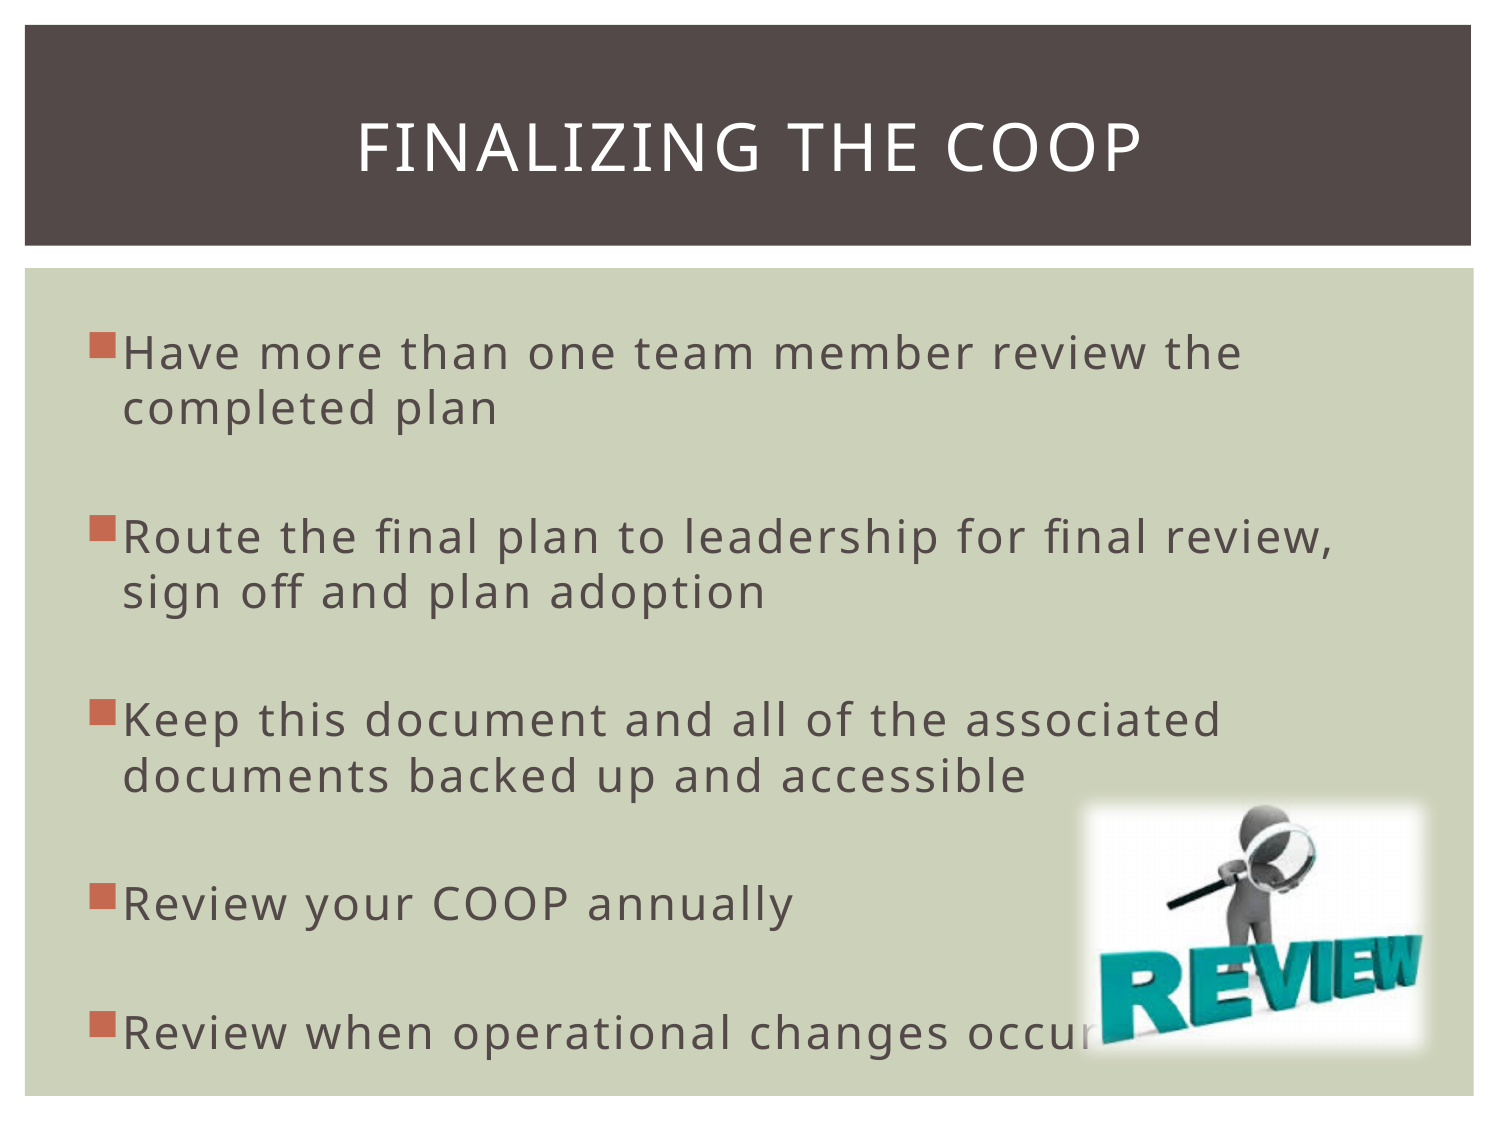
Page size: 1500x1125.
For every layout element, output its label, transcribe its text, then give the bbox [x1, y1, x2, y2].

list Have more than one team member review the completed plan Route the final plan to leadership for final review, sign off and plan adoption Keep this document and all of the associated documents backed up and accessible Review your COOP annually Review when operational changes occur [62, 315, 1442, 1068]
picture [1066, 786, 1442, 1069]
title FINALIZING THE COOP [62, 58, 1438, 232]
